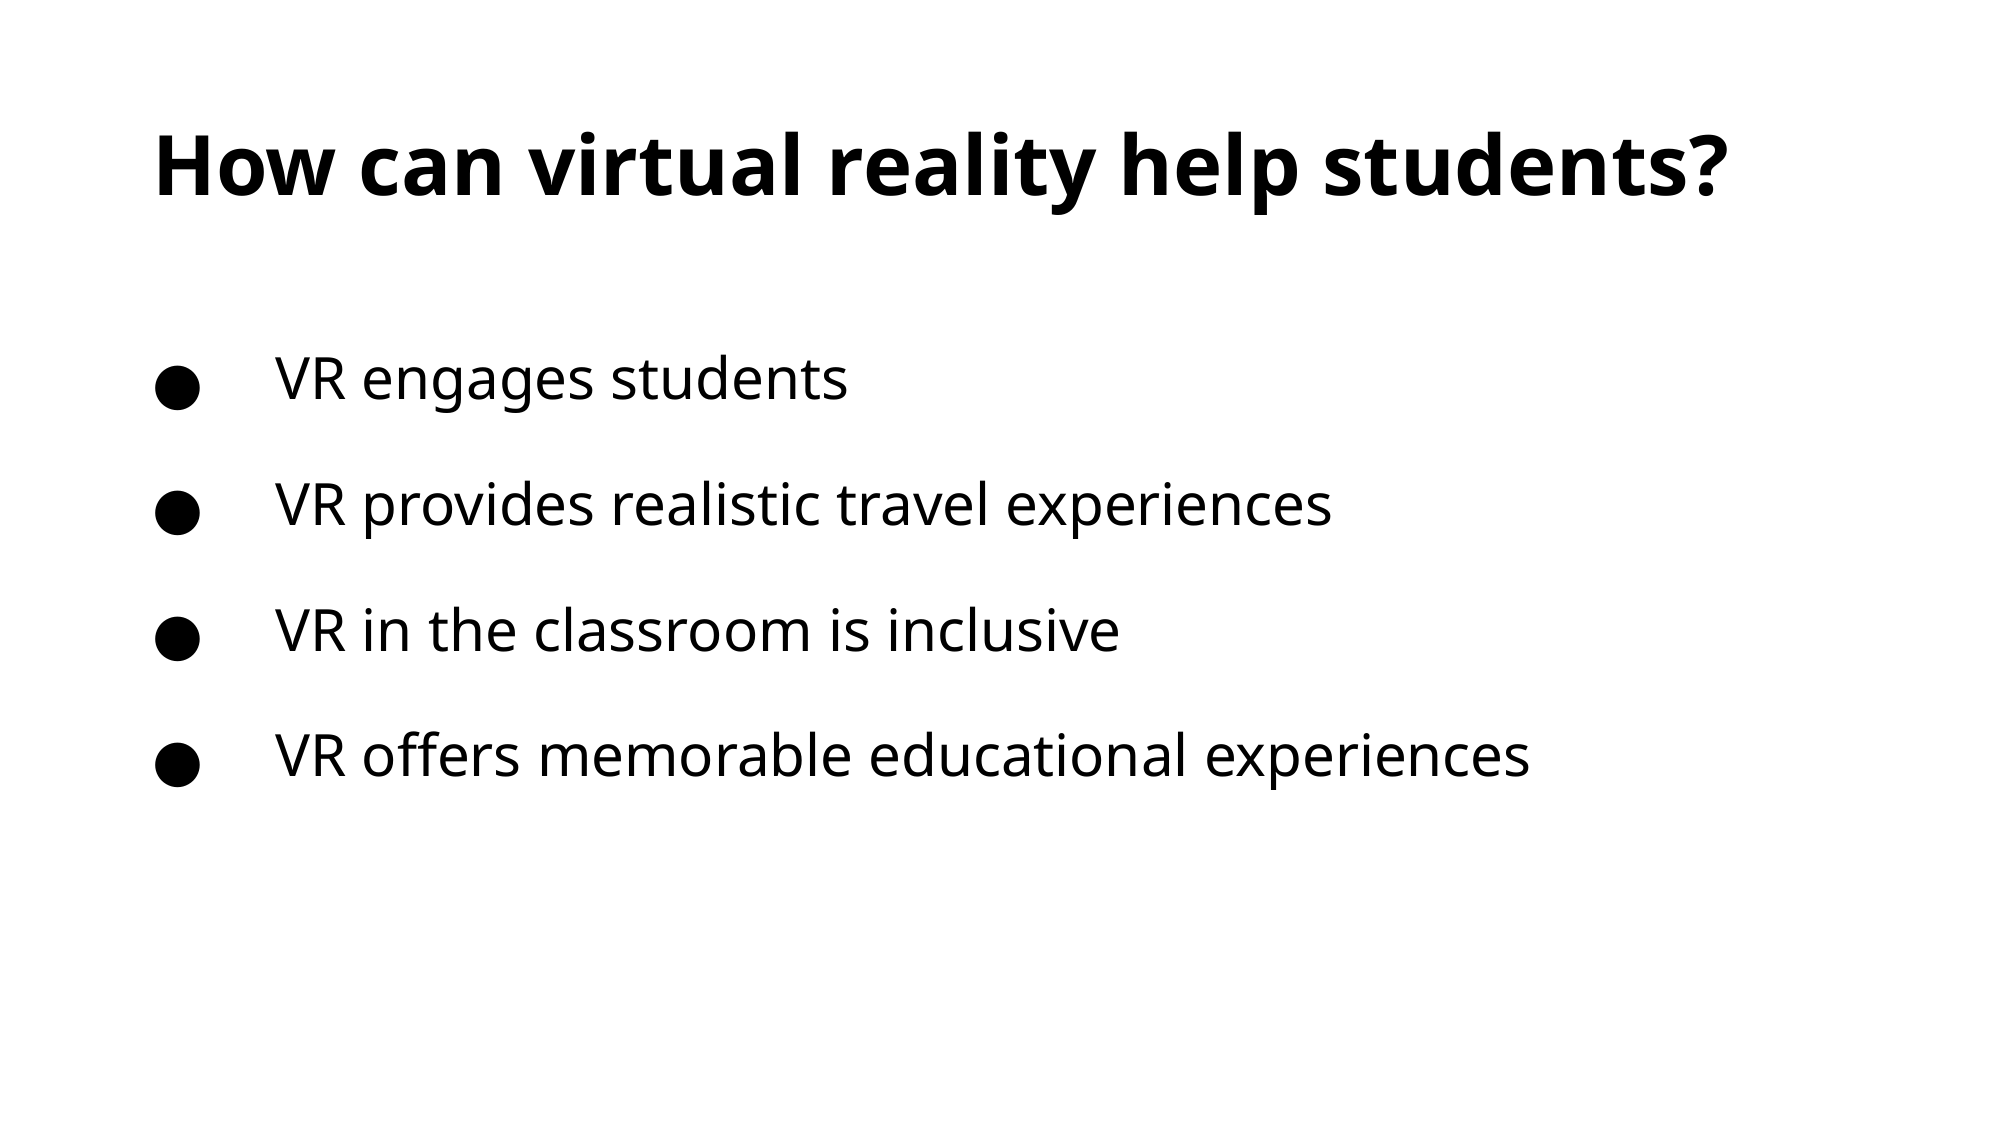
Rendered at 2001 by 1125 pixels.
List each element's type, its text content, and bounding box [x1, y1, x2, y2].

title How can virtual reality help students? [137, 59, 1863, 278]
list VR engages students VR provides realistic travel experiences VR in the classroom is inclusive VR offers memorable educational experiences [137, 299, 1863, 1014]
